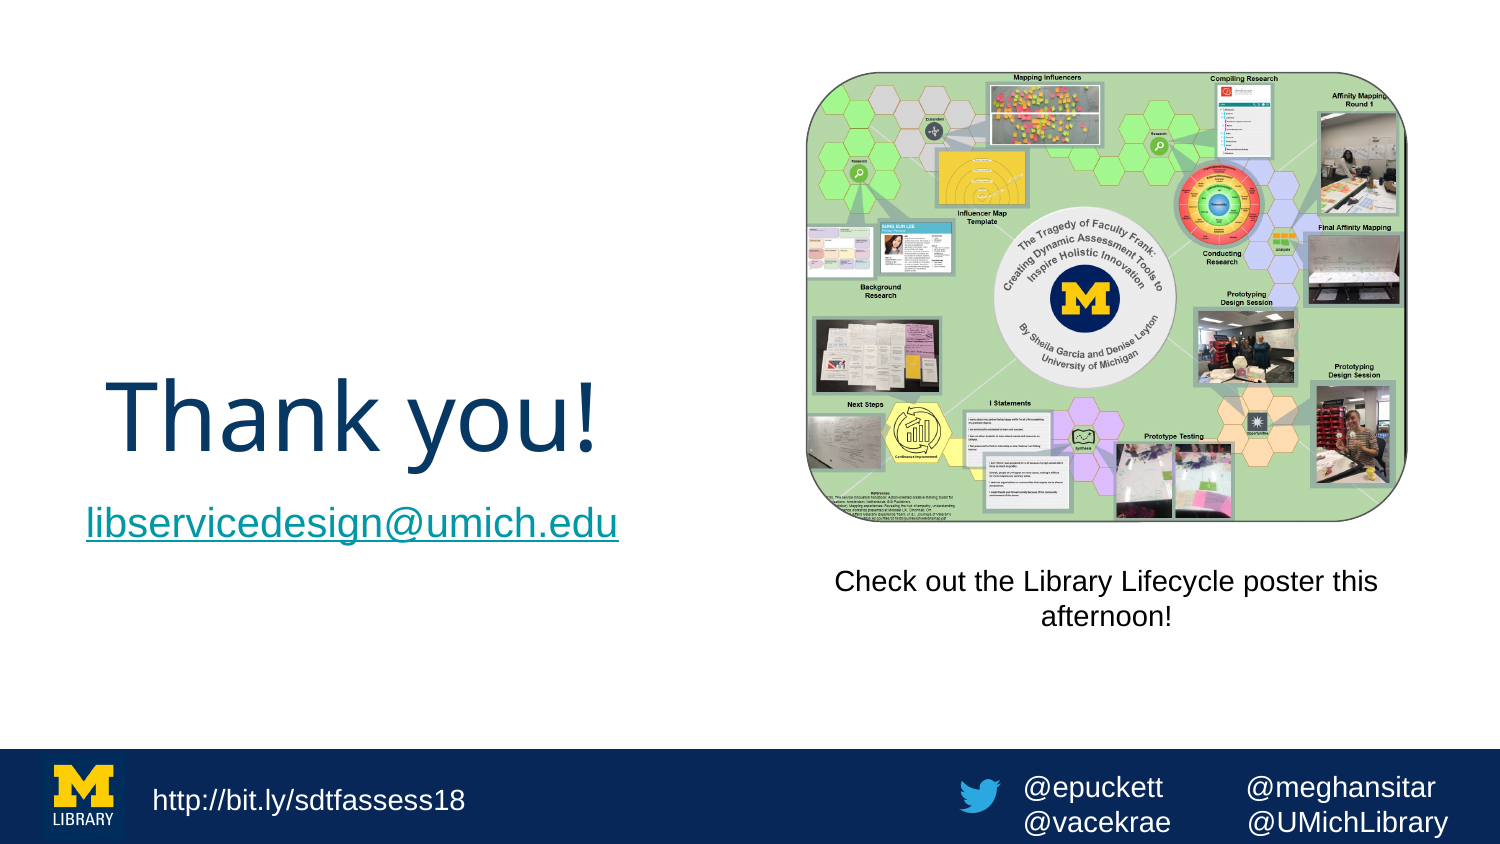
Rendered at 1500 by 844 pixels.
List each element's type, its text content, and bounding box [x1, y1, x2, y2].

text_box @epuckett @meghansitar @vacekrae @UMichLibrary [1007, 753, 1500, 844]
text_box Check out the Library Lifecycle poster this afternoon! [812, 546, 1402, 668]
picture [806, 72, 1408, 522]
text_box http://bit.ly/sdtfassess18 [137, 753, 630, 844]
picture [0, 749, 1500, 844]
text_box Thank you! libservicedesign@umich.edu [57, 175, 647, 668]
